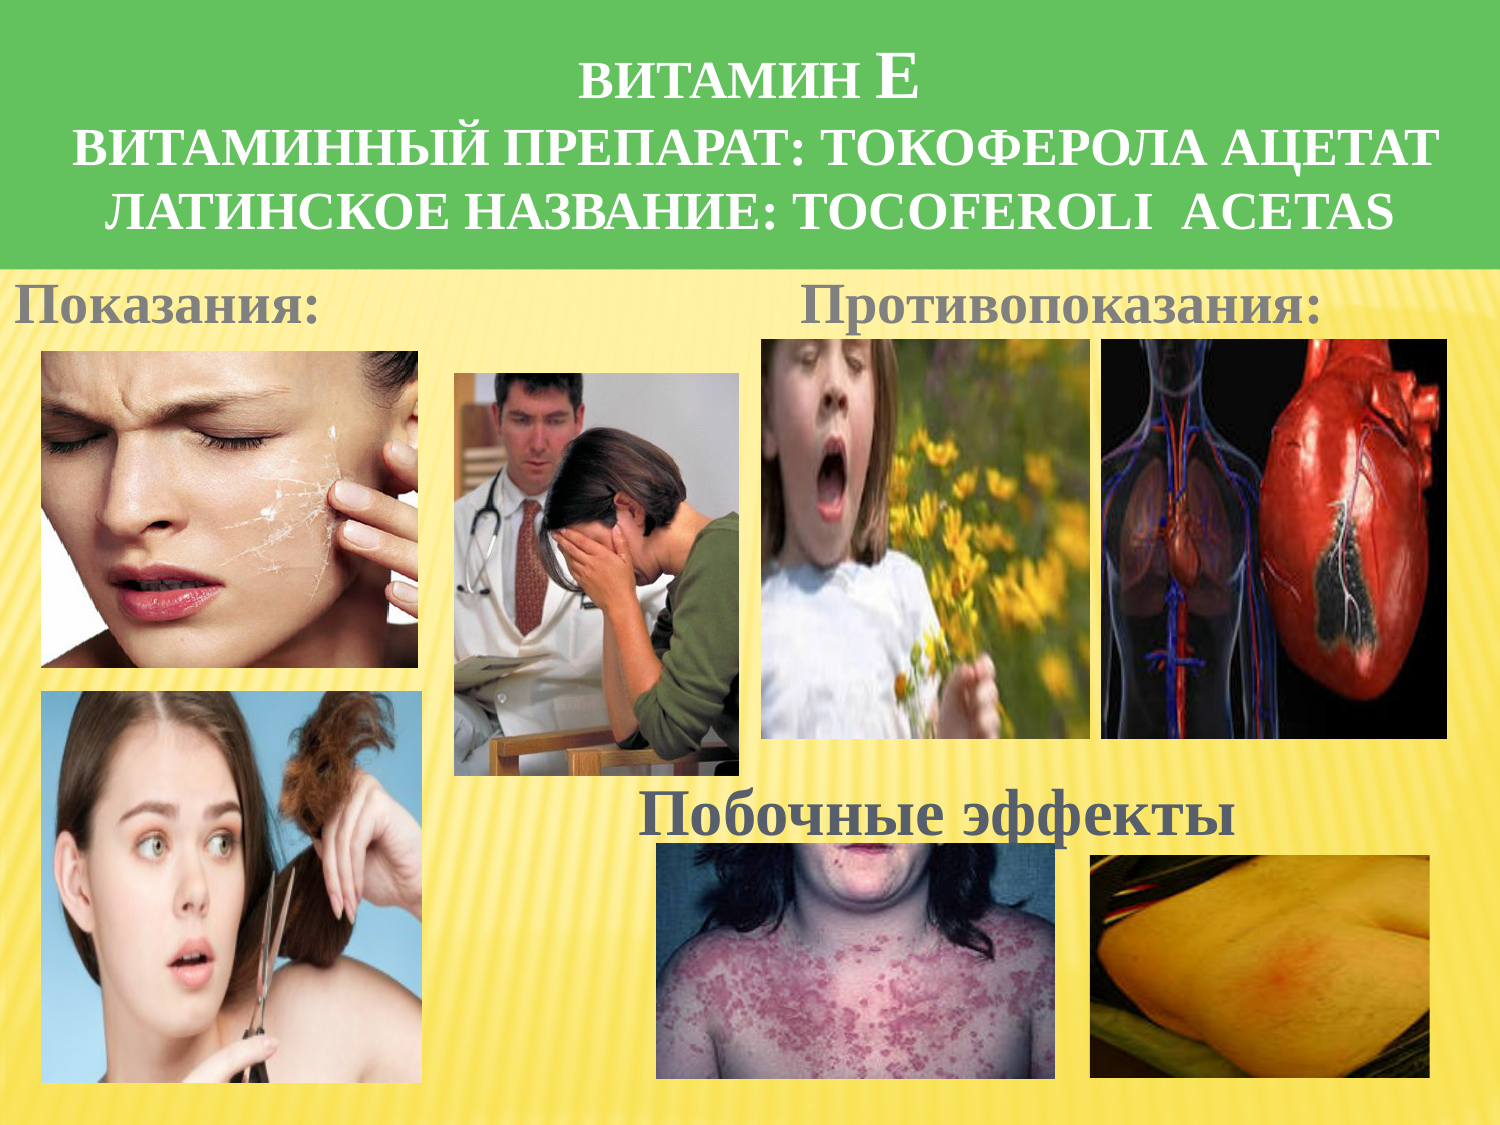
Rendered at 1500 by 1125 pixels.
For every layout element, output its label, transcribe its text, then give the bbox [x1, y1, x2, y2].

text_box Показания: Противопоказания: [0, 257, 1500, 343]
text_box Побочные эффекты [428, 761, 1465, 879]
picture [761, 339, 1090, 739]
picture [40, 351, 418, 668]
picture [41, 691, 423, 1083]
picture [454, 373, 739, 776]
title Витамин Е Витаминный препарат: Токоферола ацетат Латинское Название: Tocoferoli acetas [0, 0, 1500, 257]
picture [1089, 855, 1430, 1079]
picture [1101, 339, 1448, 739]
picture [655, 843, 1055, 1079]
